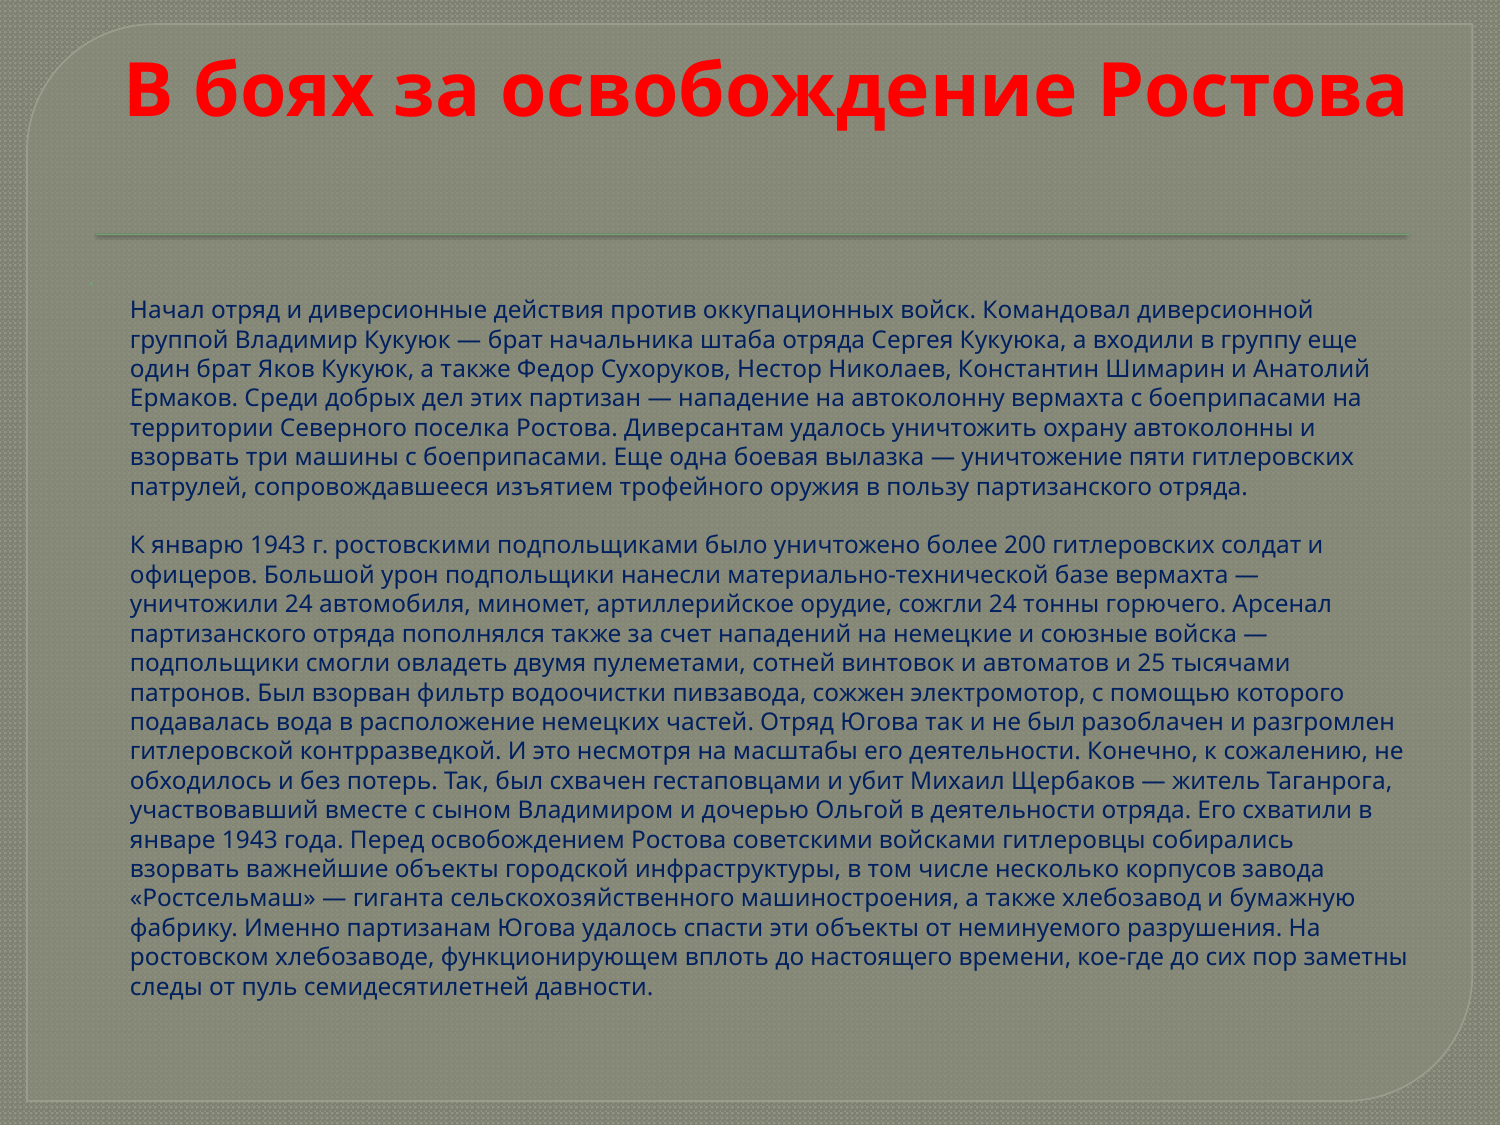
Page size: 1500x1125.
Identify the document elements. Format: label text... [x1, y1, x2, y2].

title В боях за освобождение Ростова [75, 41, 1425, 230]
list Начал отряд и диверсионные действия против оккупационных войск. Командовал диверсионной группой Владимир Кукуюк — брат начальника штаба отряда Сергея Кукуюка, а входили в группу еще один брат Яков Кукуюк, а также Федор Сухоруков, Нестор Николаев, Константин Шимарин и Анатолий Ермаков. Среди добрых дел этих партизан — нападение на автоколонну вермахта с боеприпасами на территории Северного поселка Ростова. Диверсантам удалось уничтожить охрану автоколонны и взорвать три машины с боеприпасами. Еще одна боевая вылазка — уничтожение пяти гитлеровских патрулей, сопровождавшееся изъятием трофейного оружия в пользу партизанского отряда. К январю 1943 г. ростовскими подпольщиками было уничтожено более 200 гитлеровских солдат и офицеров. Большой урон подпольщики нанесли материально-технической базе вермахта — уничтожили 24 автомобиля, миномет, артиллерийское орудие, сожгли 24 тонны горючего. Арсенал партизанского отряда пополнялся также за счет нападений на немецкие и союзные войска — подпольщики смогли овладеть двумя пулеметами, сотней винтовок и автоматов и 25 тысячами патронов. Был взорван фильтр водоочистки пивзавода, сожжен электромотор, с помощью которого подавалась вода в расположение немецких частей. Отряд Югова так и не был разоблачен и разгромлен гитлеровской контрразведкой. И это несмотря на масштабы его деятельности. Конечно, к сожалению, не обходилось и без потерь. Так, был схвачен гестаповцами и убит Михаил Щербаков — житель Таганрога, участвовавший вместе с сыном Владимиром и дочерью Ольгой в деятельности отряда. Его схватили в январе 1943 года. Перед освобождением Ростова советскими войсками гитлеровцы собирались взорвать важнейшие объекты городской инфраструктуры, в том числе несколько корпусов завода «Ростсельмаш» — гиганта сельскохозяйственного машиностроения, а также хлебозавод и бумажную фабрику. Именно партизанам Югова удалось спасти эти объекты от неминуемого разрушения. На ростовском хлебозаводе, функционирующем вплоть до настоящего времени, кое-где до сих пор заметны следы от пуль семидесятилетней давности. [75, 270, 1425, 1090]
